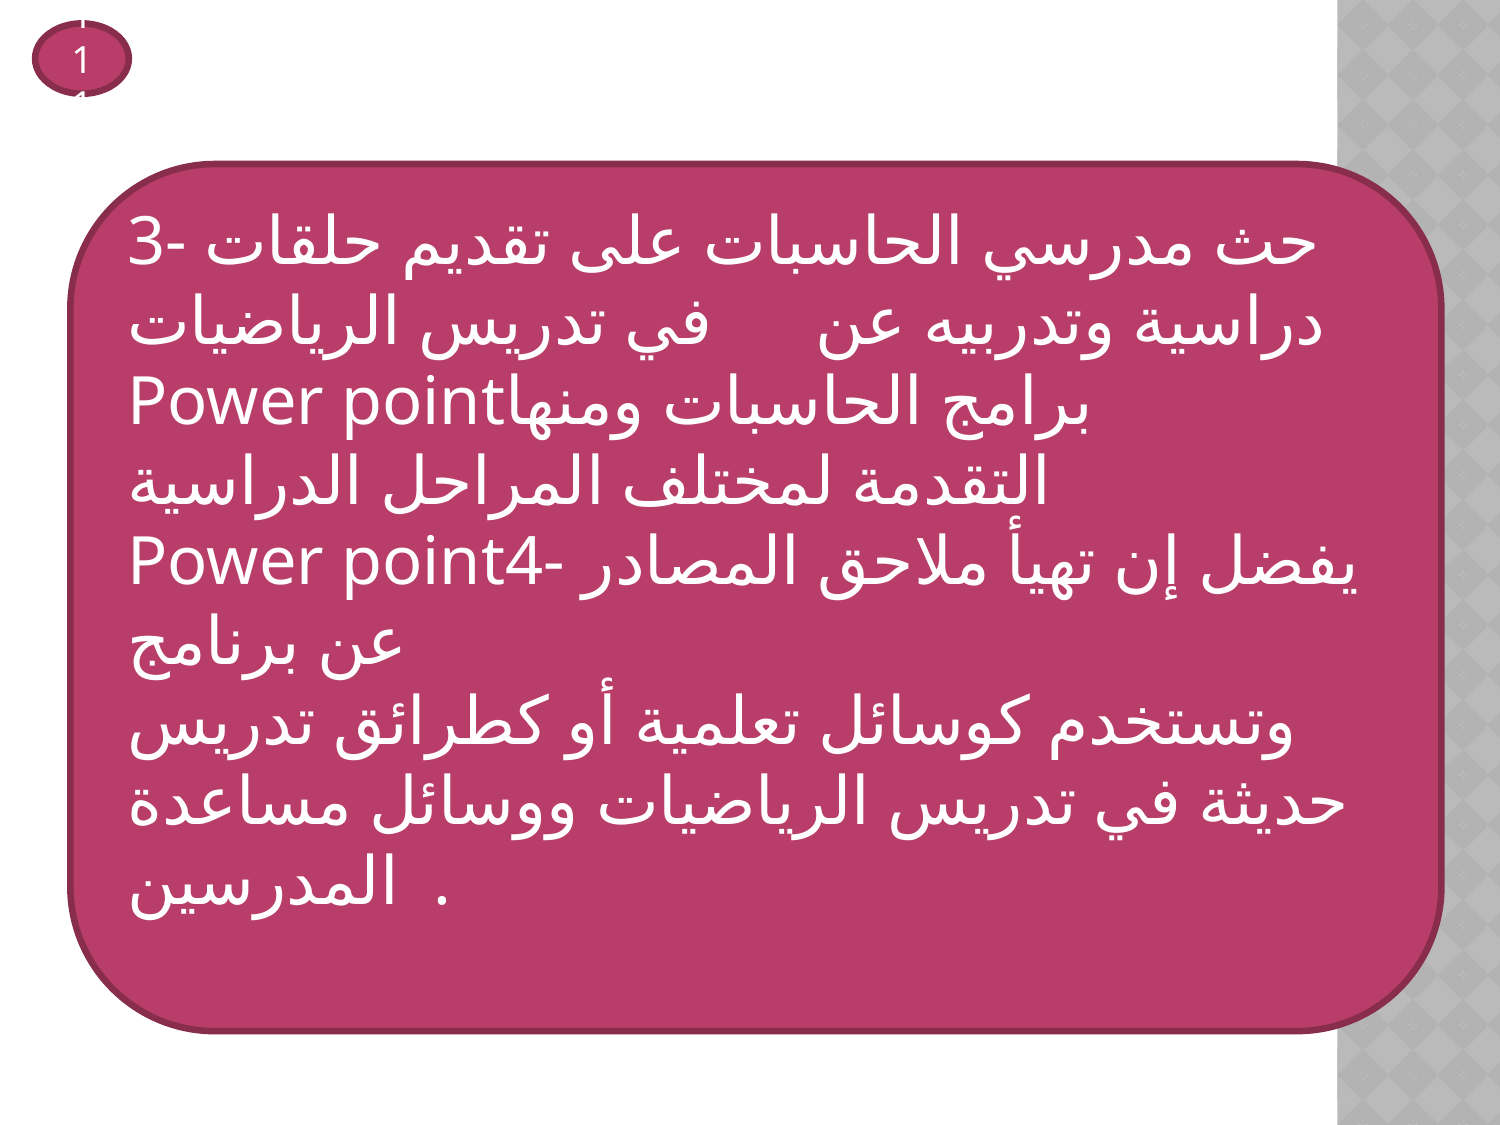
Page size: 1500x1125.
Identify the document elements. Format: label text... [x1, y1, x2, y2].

text_box 111 [31, 20, 133, 98]
text_box تعريف المتباينات (القيمة المطلقة) (م / 1) [1337, 0, 1500, 1125]
text_box 3- حث مدرسي الحاسبات على تقديم حلقات دراسية وتدربيه عن في تدريس الرياضيات Power pointبرامج الحاسبات ومنها التقدمة لمختلف المراحل الدراسية Power point4- يفضل إن تهيأ ملاحق المصادر عن برنامج وتستخدم كوسائل تعلمية أو كطرائق تدريس حديثة في تدريس الرياضيات ووسائل مساعدة المدرسين . [67, 160, 1445, 1035]
